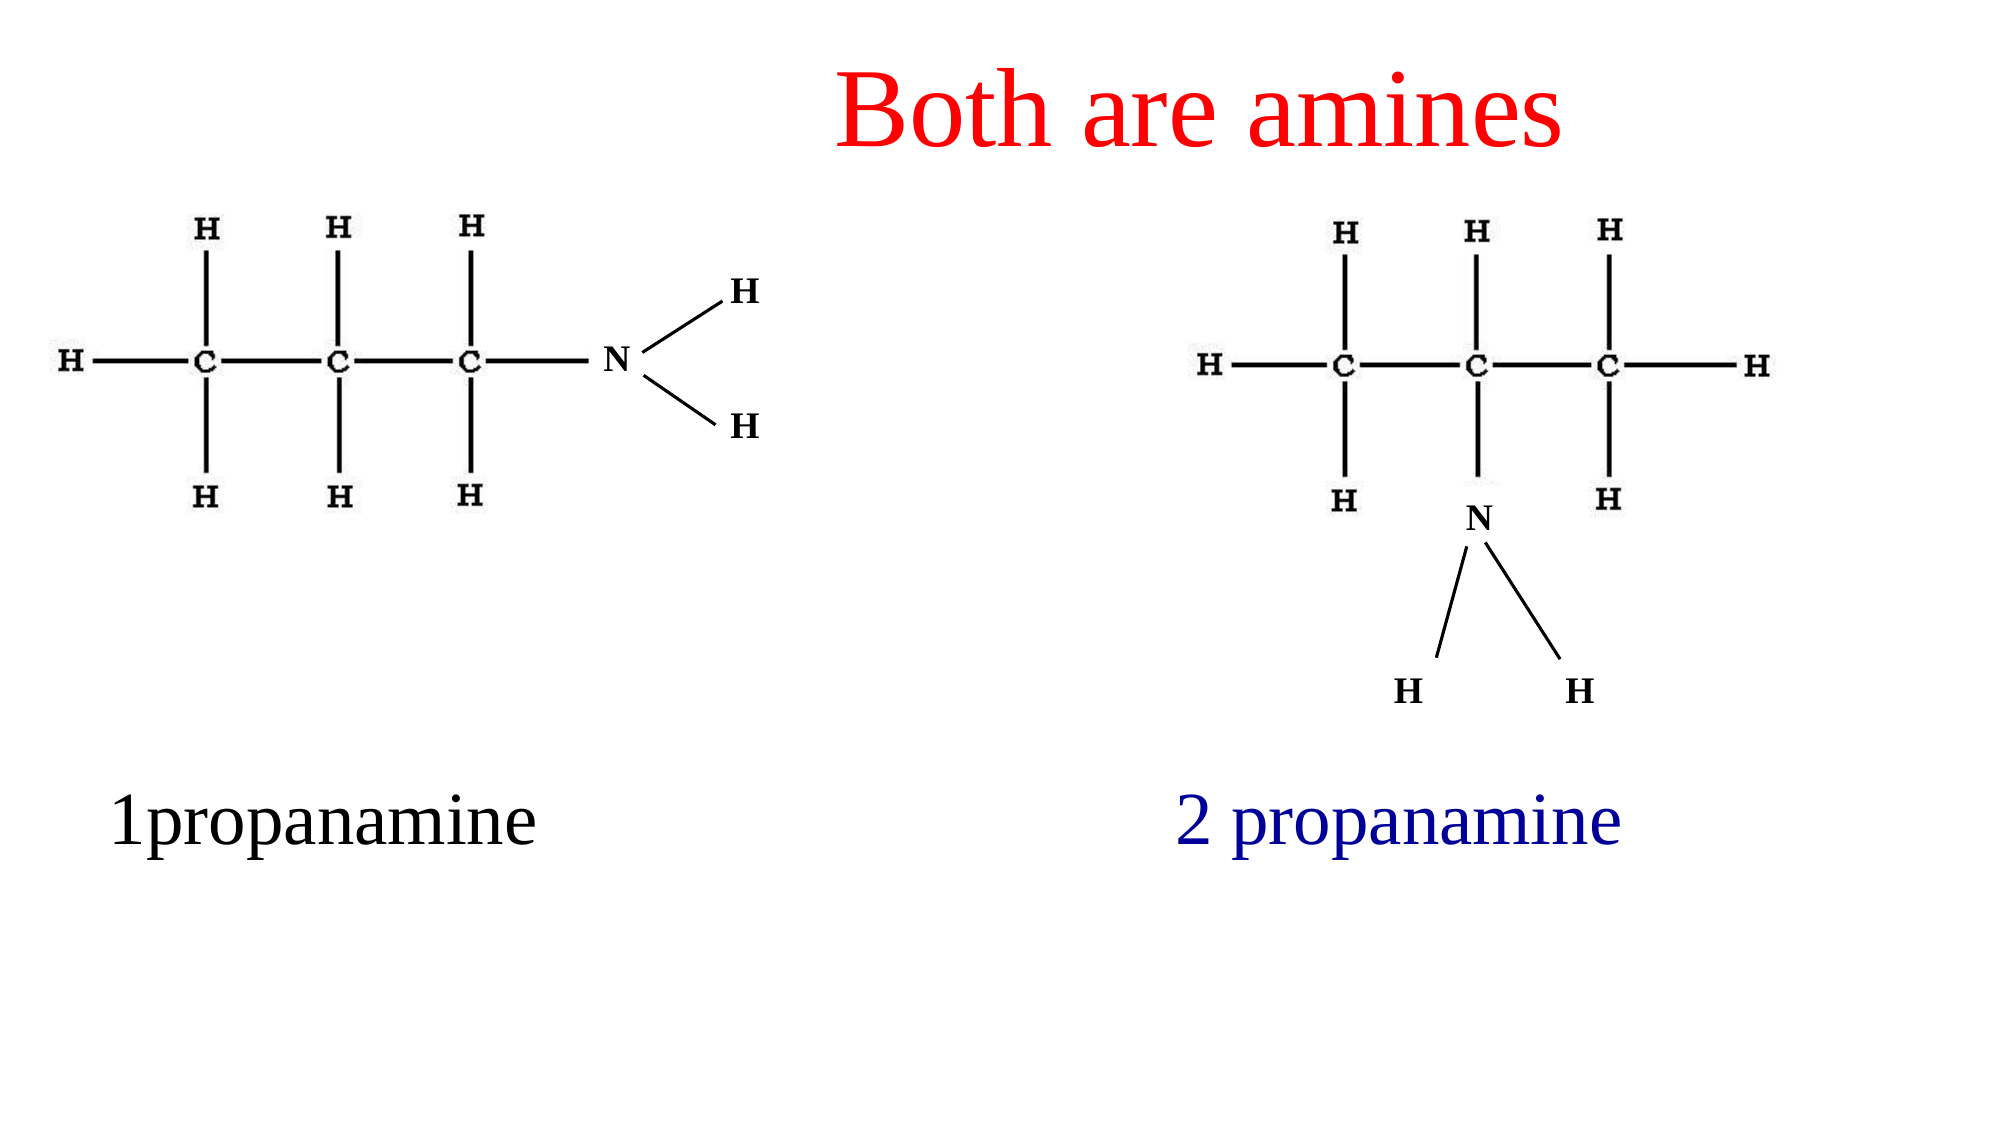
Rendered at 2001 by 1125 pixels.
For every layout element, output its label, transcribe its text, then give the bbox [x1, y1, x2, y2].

text_box 1propanamine 2 propanamine [94, 762, 1937, 867]
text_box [27, 163, 1808, 720]
text_box Both are amines [819, 26, 1959, 176]
